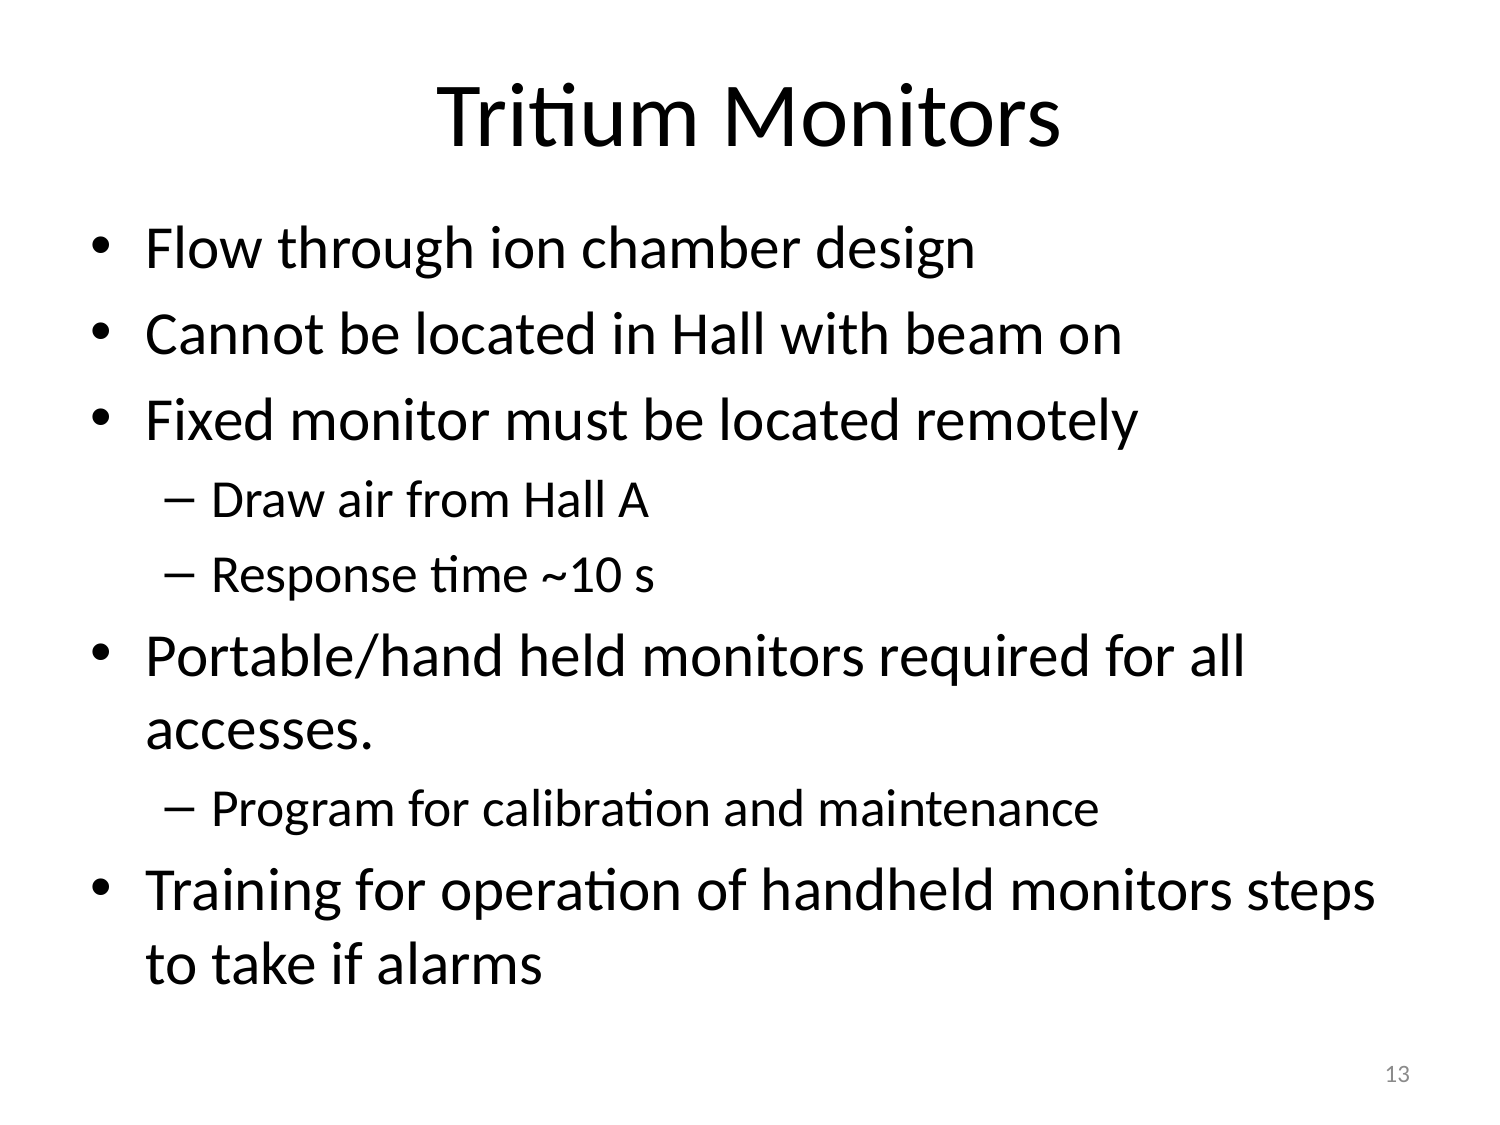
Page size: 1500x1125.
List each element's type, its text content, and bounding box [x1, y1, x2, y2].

slide_number 13 [1074, 1042, 1425, 1103]
list Flow through ion chamber design Cannot be located in Hall with beam on Fixed monitor must be located remotely Draw air from Hall A Response time ~10 s Portable/hand held monitors required for all accesses. Program for calibration and maintenance Training for operation of handheld monitors steps to take if alarms [75, 200, 1425, 1005]
title Tritium Monitors [75, 45, 1425, 175]
